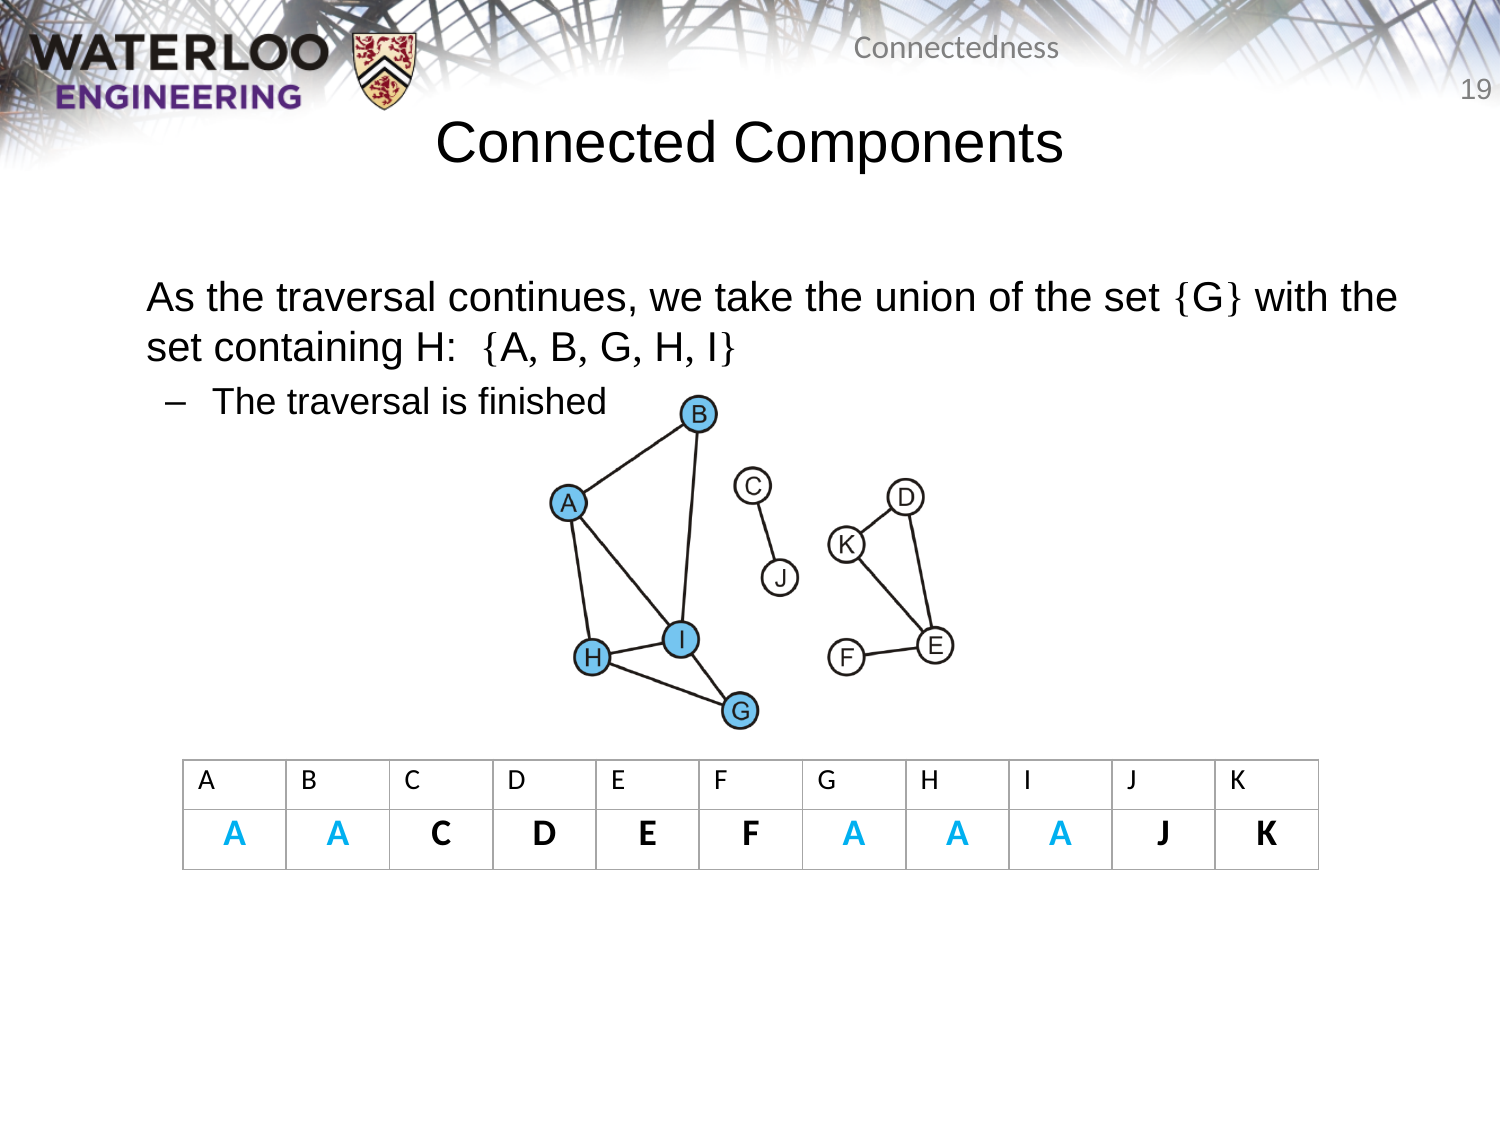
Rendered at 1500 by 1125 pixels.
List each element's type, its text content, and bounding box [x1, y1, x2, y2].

table_header C [390, 761, 492, 809]
picture [0, 0, 1500, 1125]
table_header J [1113, 761, 1214, 809]
table_header A [184, 761, 285, 809]
table_cell A [1010, 810, 1111, 869]
table_cell A [184, 810, 285, 869]
table_header E [597, 761, 698, 809]
table_header G [803, 761, 905, 809]
table_cell D [494, 810, 595, 869]
table_header F [700, 761, 802, 809]
table_cell C [390, 810, 492, 869]
table_header I [1010, 761, 1111, 809]
table_cell A [287, 810, 389, 869]
table_cell J [1113, 810, 1214, 869]
table_header K [1216, 761, 1318, 809]
table_header D [494, 761, 595, 809]
table_cell K [1216, 810, 1318, 869]
table_cell E [597, 810, 698, 869]
table_header H [907, 761, 1008, 809]
table_cell F [700, 810, 802, 869]
list As the traversal continues, we take the union of the set {G} with the set containing H: {A, B, G, H, I} The traversal is finished [74, 262, 1426, 1006]
table_header B [287, 761, 389, 809]
title Connected Components [74, 44, 1426, 233]
table_cell A [803, 810, 905, 869]
table_cell A [907, 810, 1008, 869]
